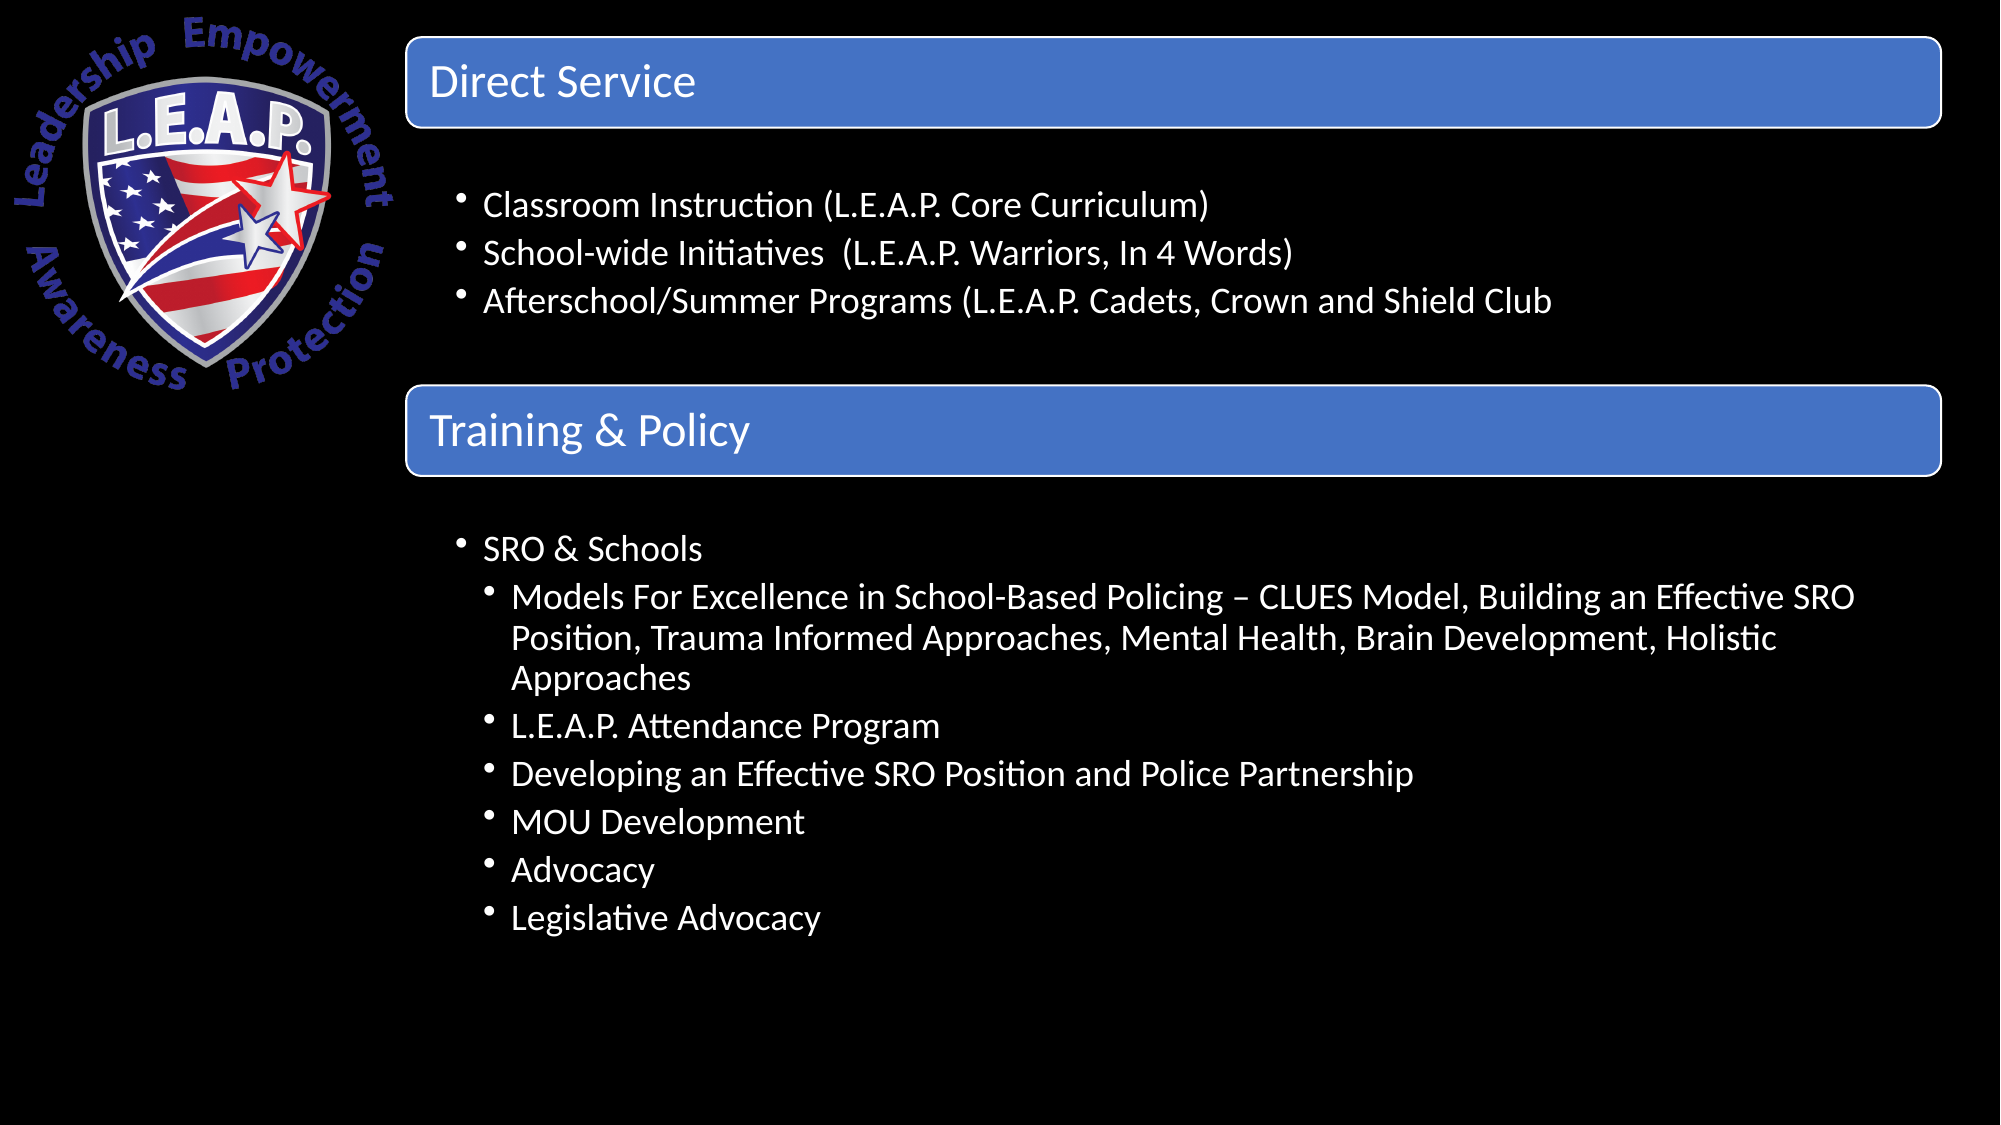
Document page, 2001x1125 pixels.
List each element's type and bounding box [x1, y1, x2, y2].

list [0, 0, 407, 407]
list [406, 27, 1942, 1125]
